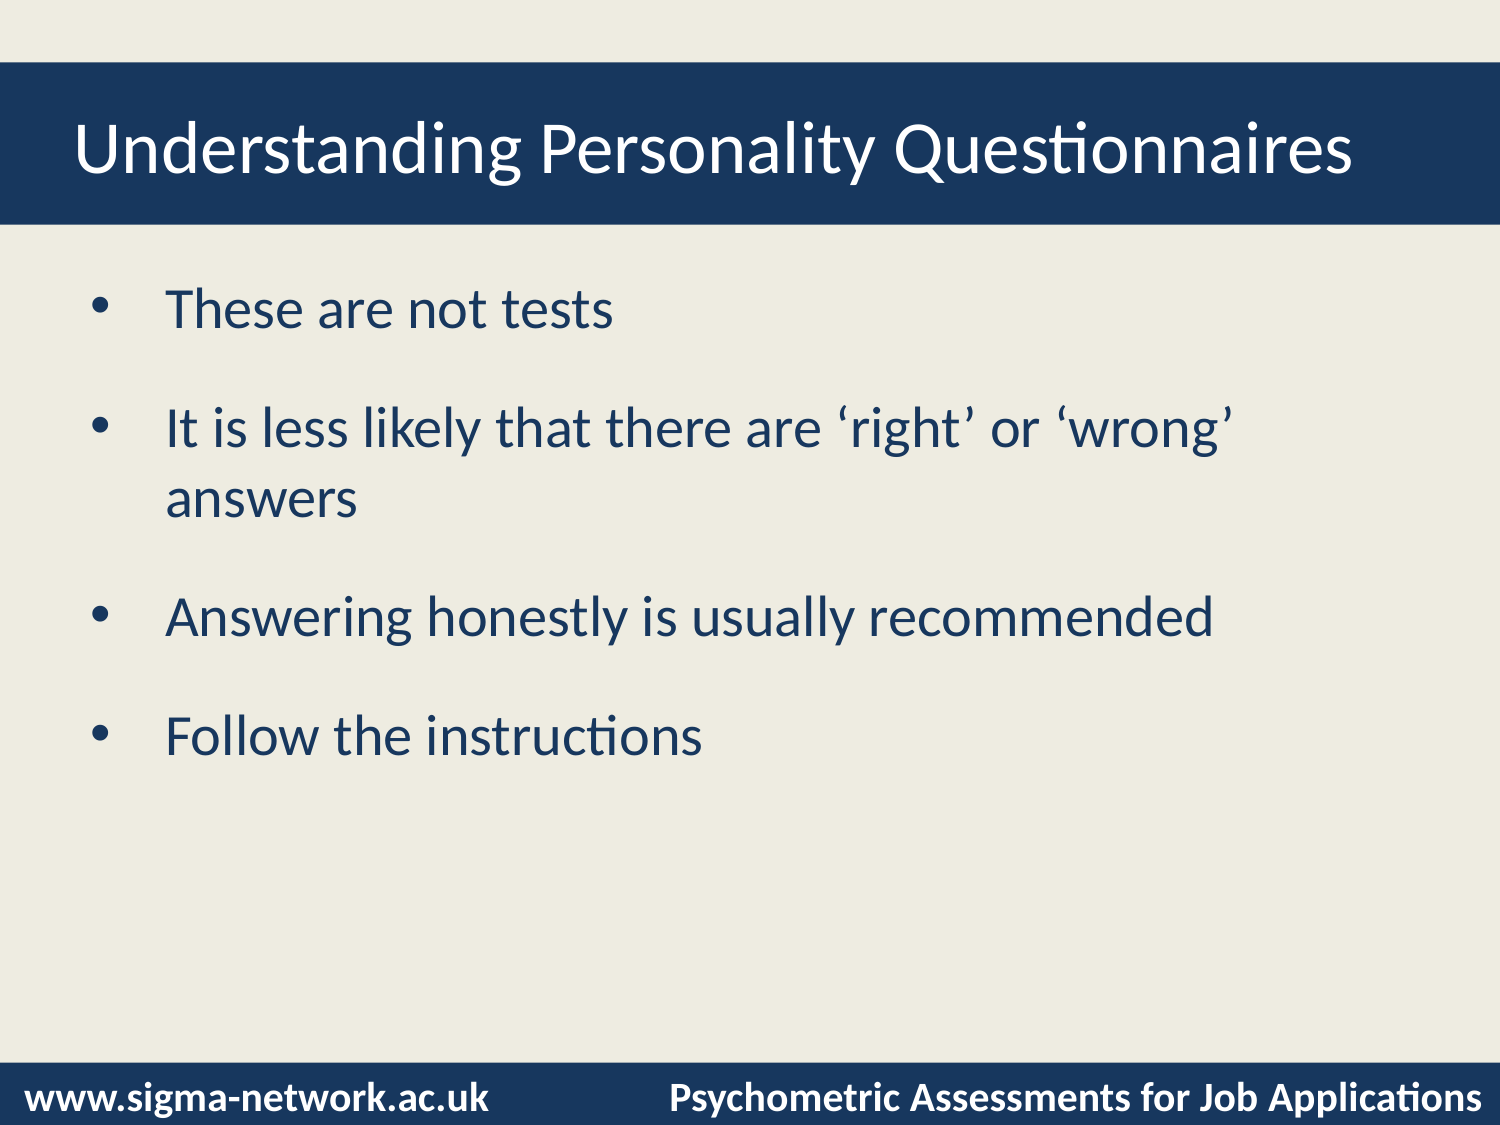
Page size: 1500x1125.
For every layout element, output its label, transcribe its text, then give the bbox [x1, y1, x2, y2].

title Understanding Personality Questionnaires [0, 62, 1500, 225]
list These are not tests It is less likely that there are ‘right’ or ‘wrong’ answers Answering honestly is usually recommended Follow the instructions [75, 262, 1425, 1005]
